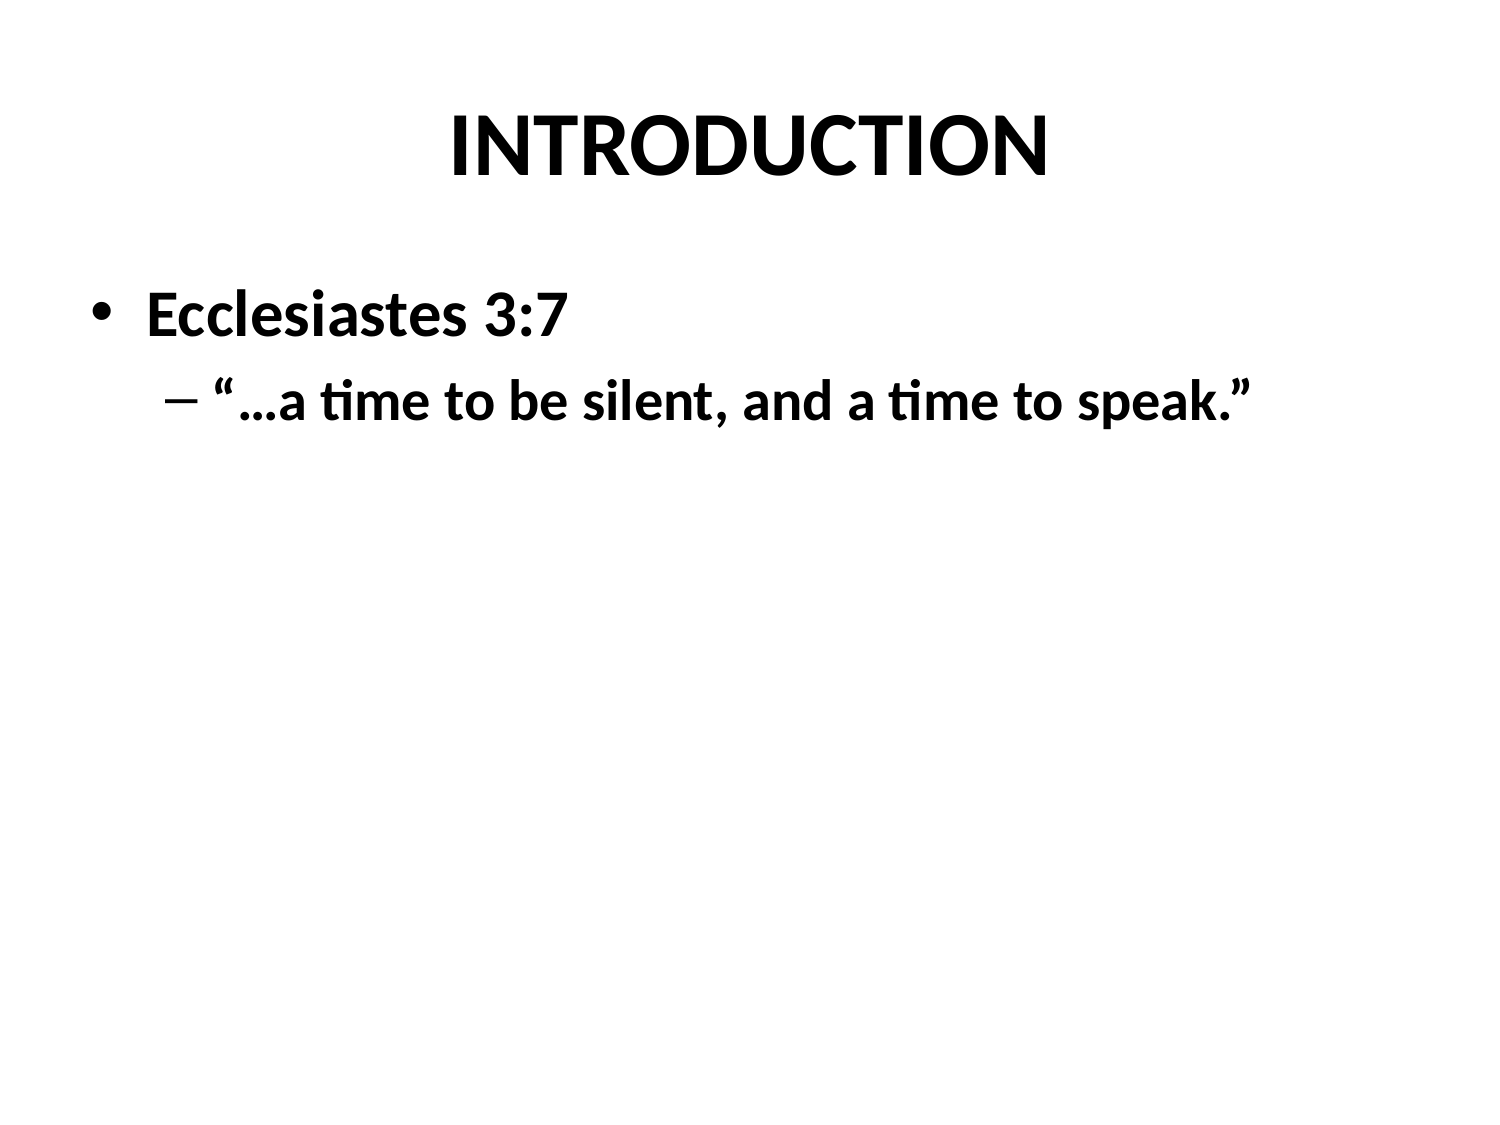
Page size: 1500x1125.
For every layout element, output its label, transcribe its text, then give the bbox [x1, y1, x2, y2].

title INTRODUCTION [75, 45, 1425, 233]
list Ecclesiastes 3:7 “…a time to be silent, and a time to speak.” [75, 262, 1425, 1005]
